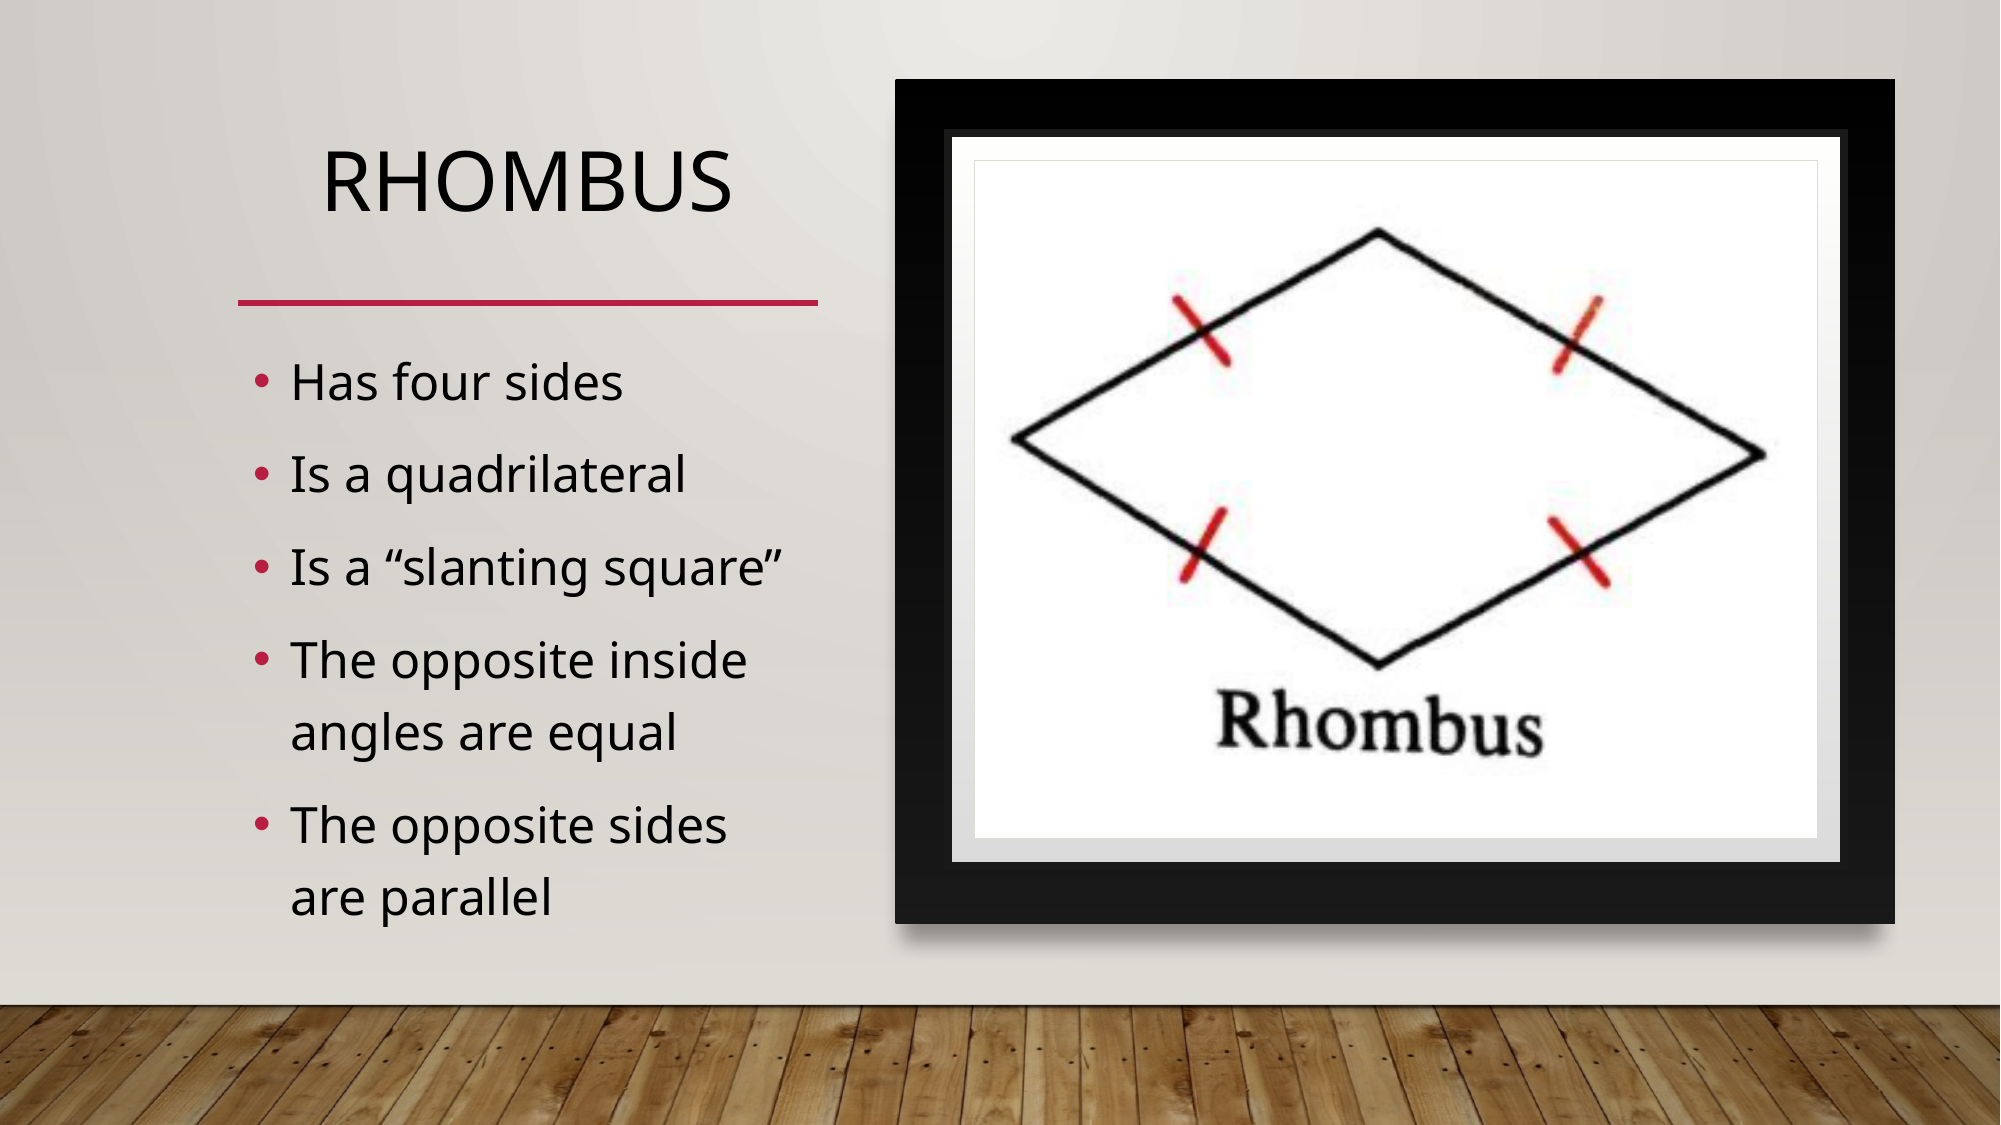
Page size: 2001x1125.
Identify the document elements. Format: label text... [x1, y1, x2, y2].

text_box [895, 78, 1896, 924]
list Has four sides Is a quadrilateral Is a “slanting square” The opposite inside angles are equal The opposite sides are parallel [238, 330, 817, 924]
title Rhombus [238, 131, 818, 302]
picture [0, 1006, 2000, 1125]
text_box [0, 0, 2000, 330]
text_box [0, 330, 2000, 1004]
picture [999, 186, 1791, 815]
